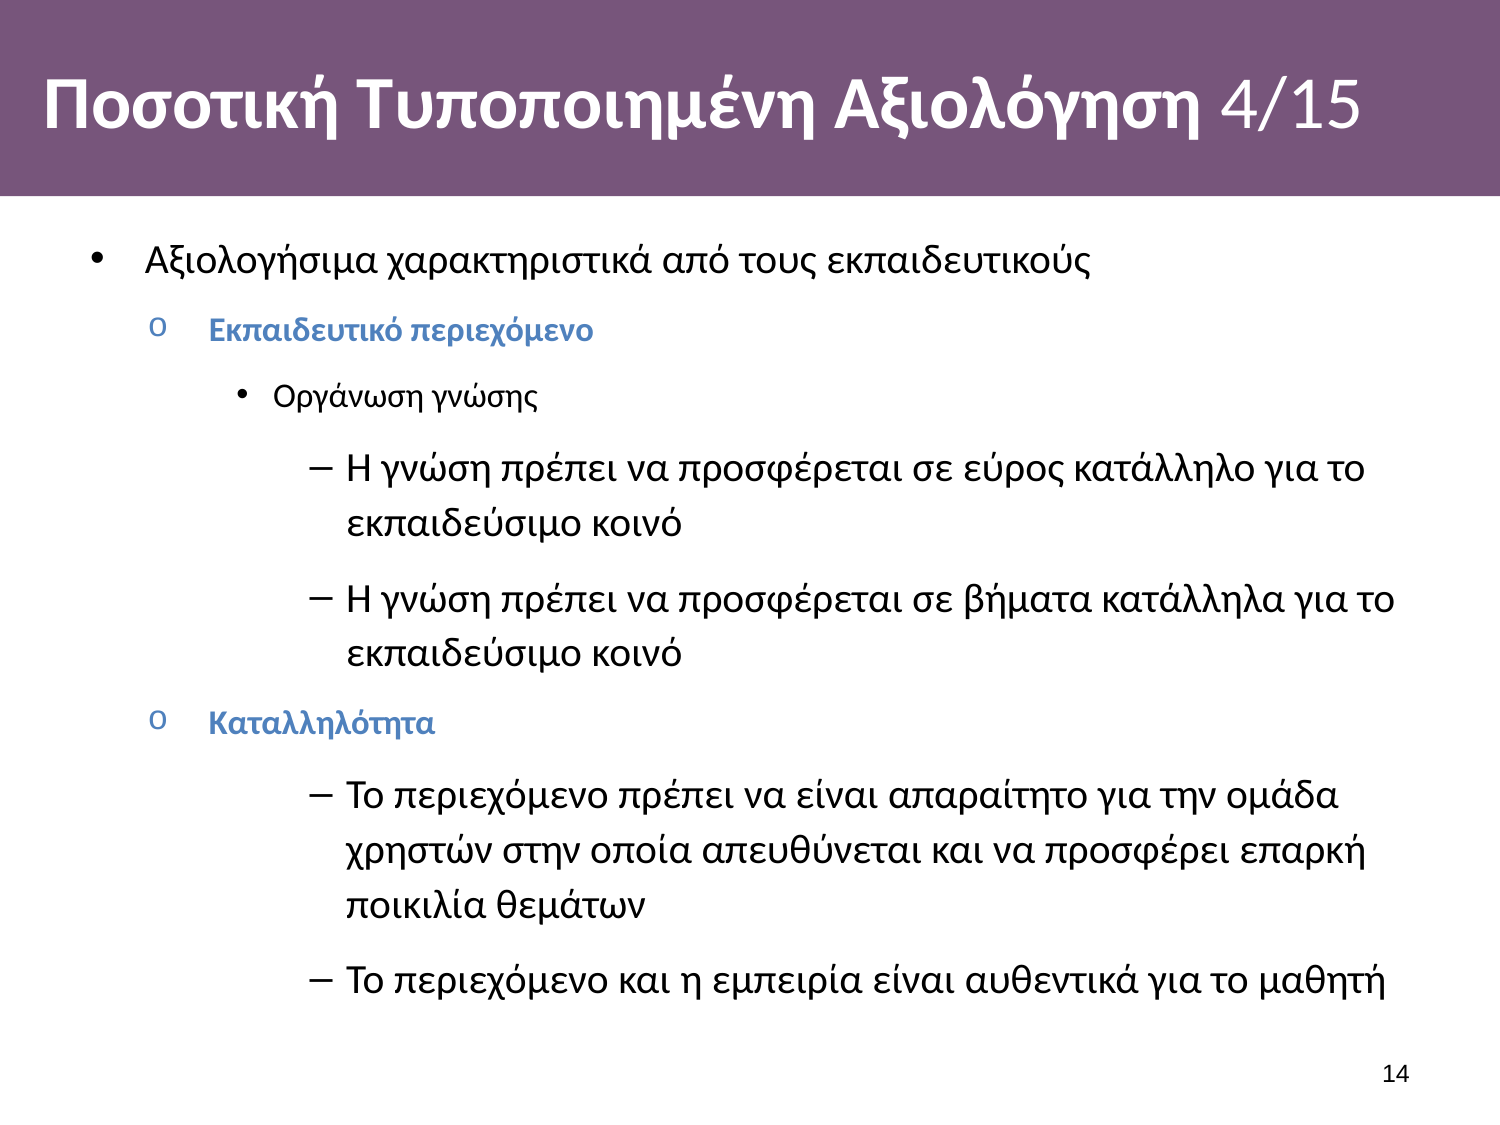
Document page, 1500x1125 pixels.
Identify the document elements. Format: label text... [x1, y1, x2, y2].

slide_number 13 [1074, 1042, 1425, 1103]
list Αξιολογήσιμα χαρακτηριστικά από τους εκπαιδευτικούς Εκπαιδευτικό περιεχόμενο Οργάνωση γνώσης Η γνώση πρέπει να προσφέρεται σε εύρος κατάλληλο για το εκπαιδεύσιμο κοινό Η γνώση πρέπει να προσφέρεται σε βήματα κατάλληλα για το εκπαιδεύσιμο κοινό Καταλληλότητα Το περιεχόμενο πρέπει να είναι απαραίτητο για την ομάδα χρηστών στην οποία απευθύνεται και να προσφέρει επαρκή ποικιλία θεμάτων Το περιεχόμενο και η εμπειρία είναι αυθεντικά για το μαθητή [75, 219, 1425, 1024]
title Ποσοτική Τυποποιημένη Αξιολόγηση 4/15 [0, 0, 1500, 197]
